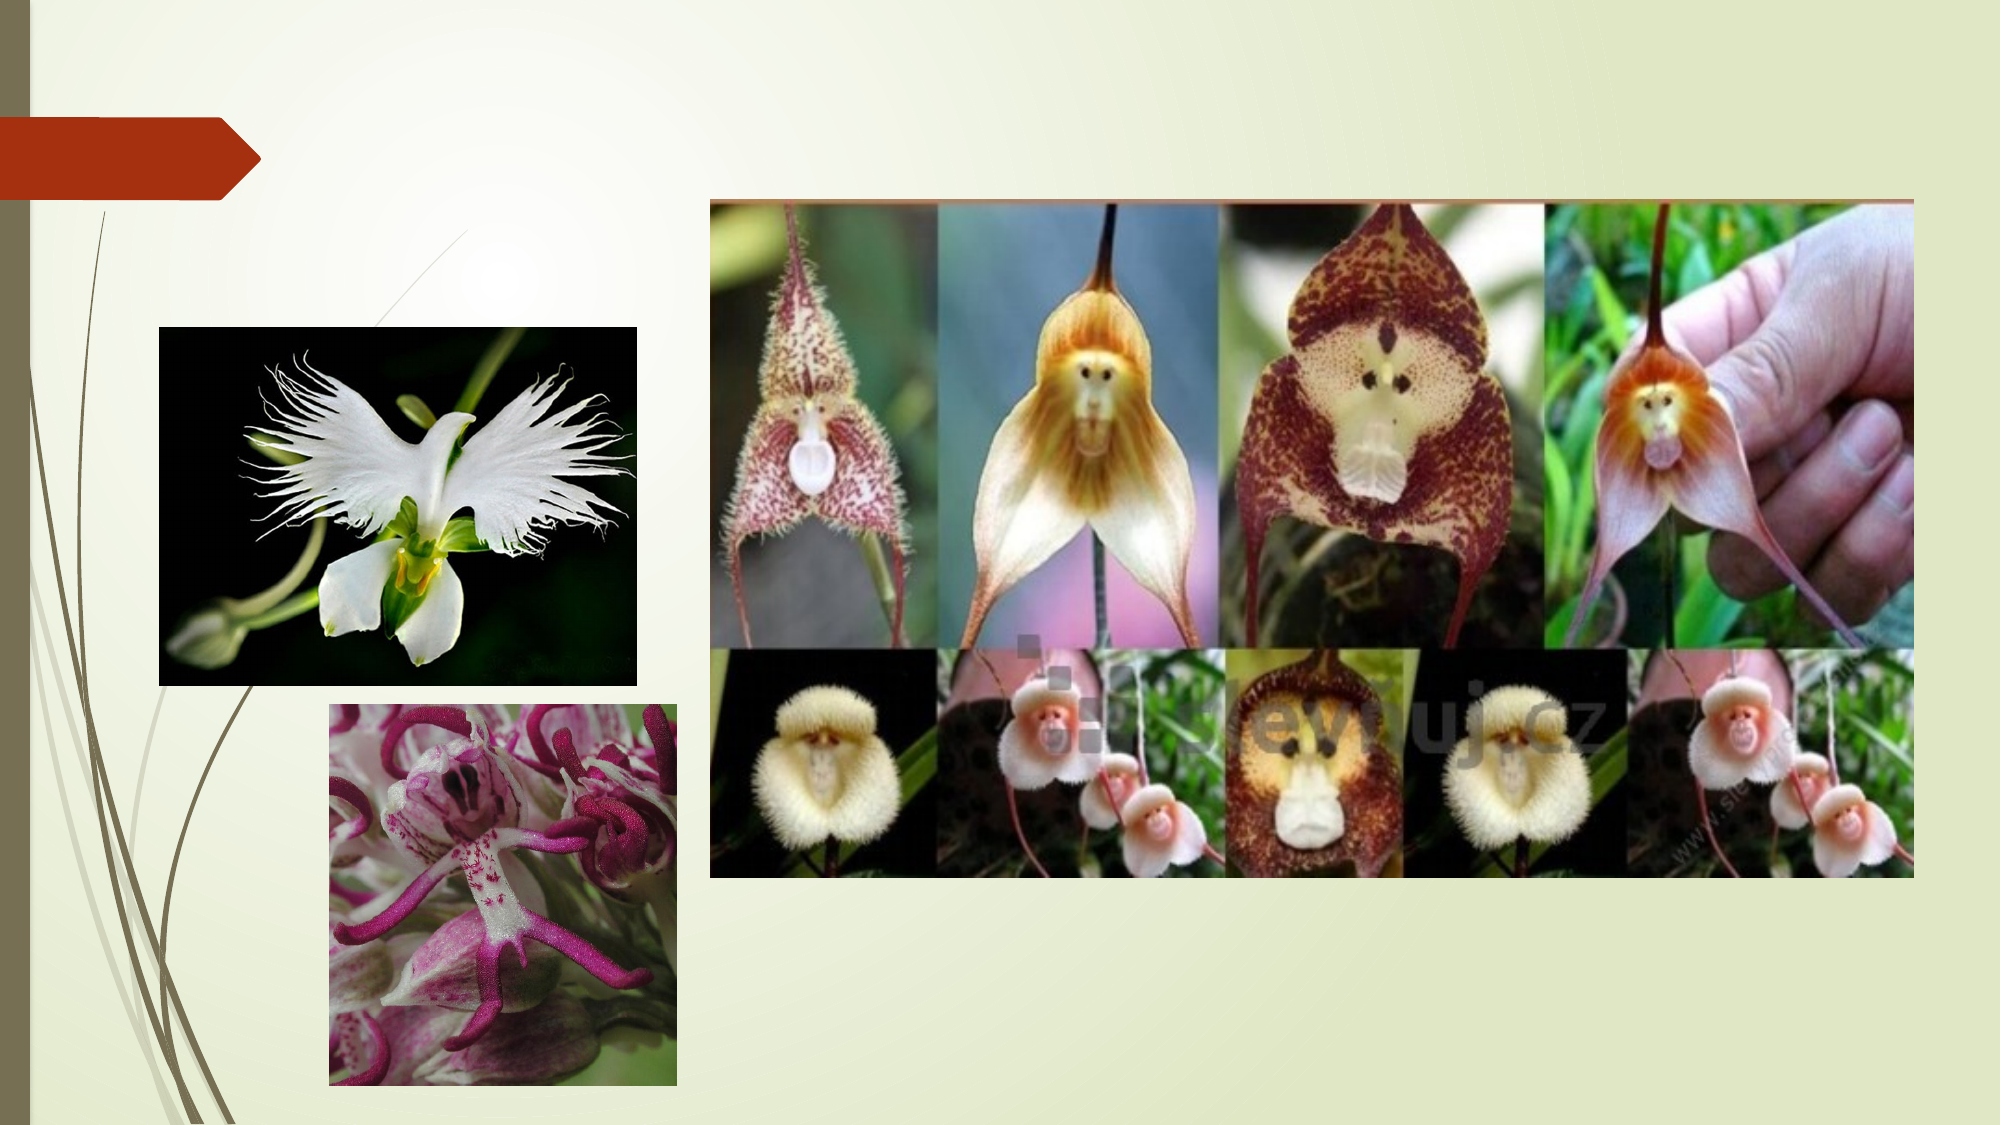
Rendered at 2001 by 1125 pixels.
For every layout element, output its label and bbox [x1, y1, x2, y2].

picture [158, 327, 637, 686]
list [709, 199, 1914, 879]
picture [328, 704, 677, 1086]
